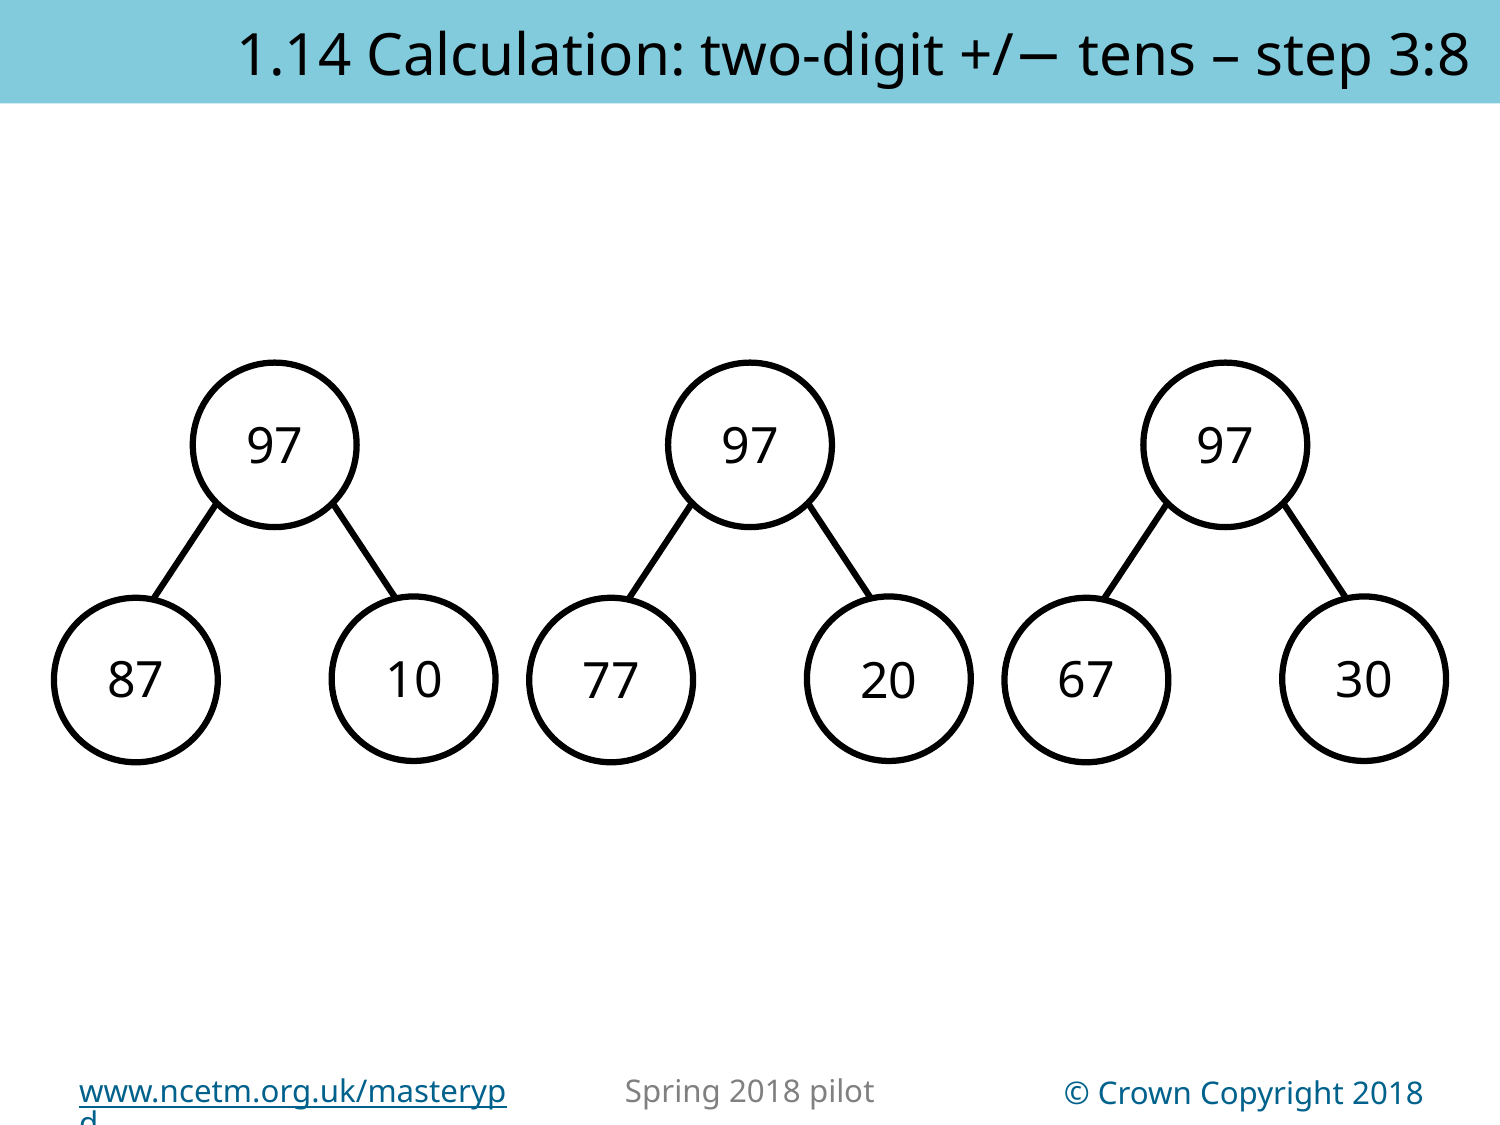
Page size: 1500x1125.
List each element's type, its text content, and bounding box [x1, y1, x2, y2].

list 1.14 Calculation: two-digit +/− tens – step 3:8 [0, 0, 1500, 104]
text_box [528, 362, 971, 763]
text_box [53, 362, 496, 763]
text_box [1004, 362, 1447, 763]
